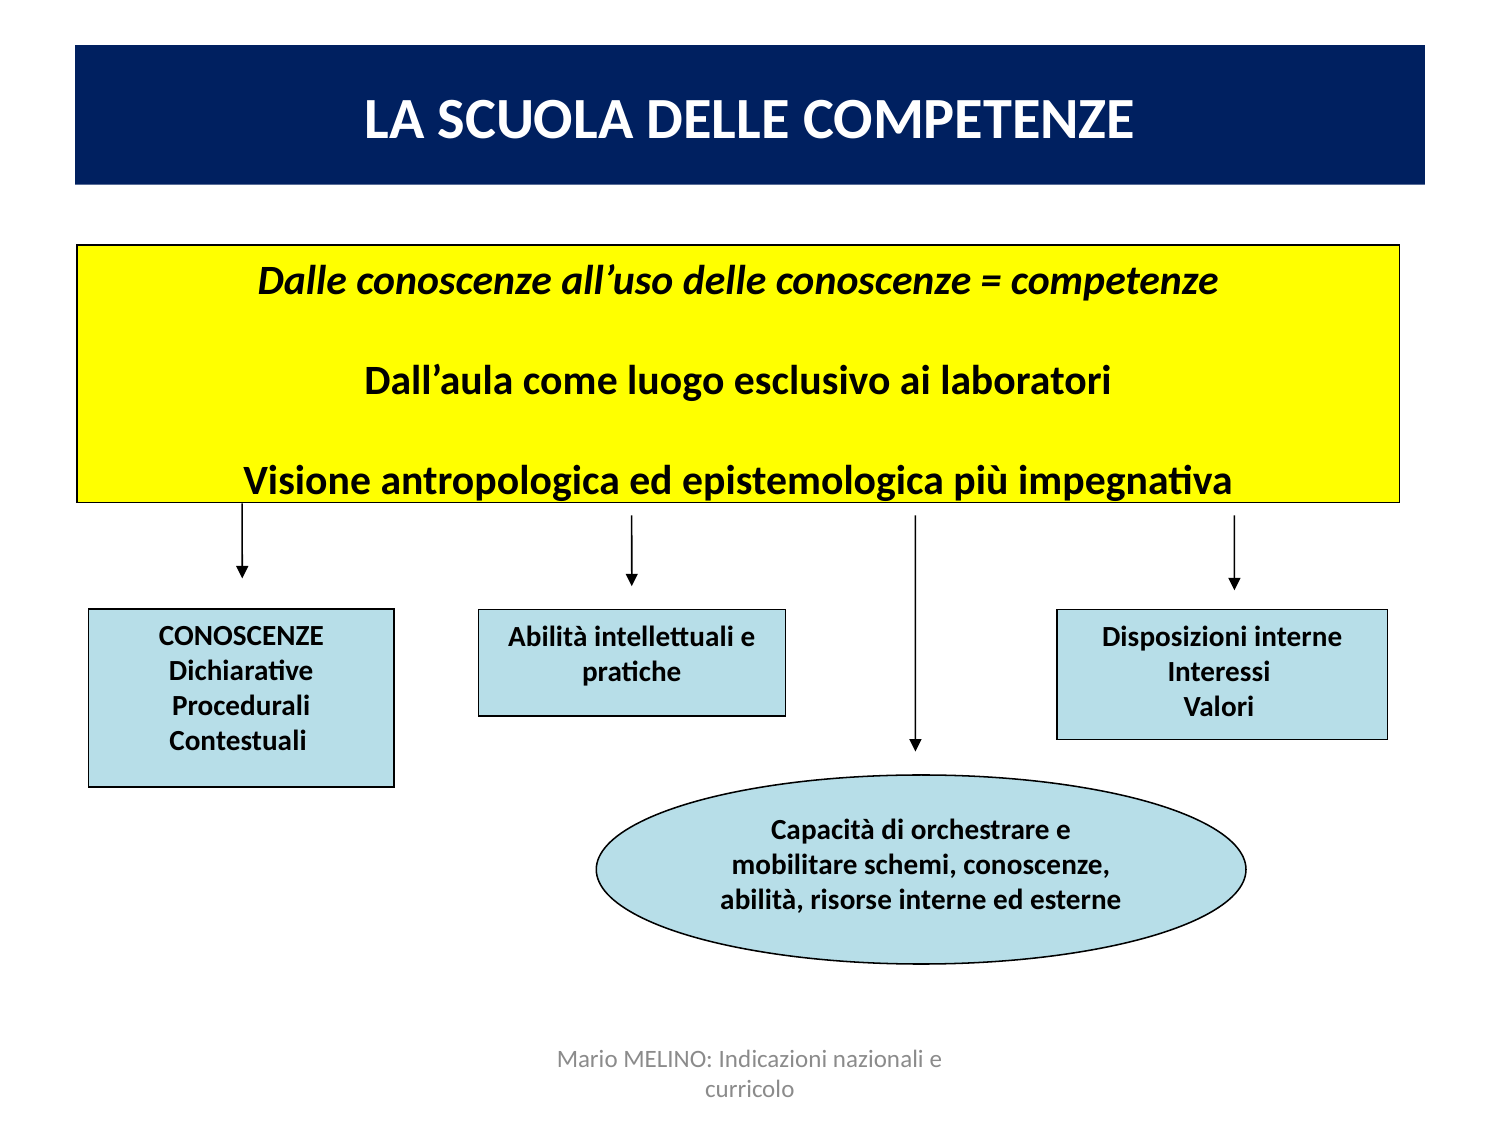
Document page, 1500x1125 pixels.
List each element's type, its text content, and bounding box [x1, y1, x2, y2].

text_box [236, 503, 249, 579]
text_box Dalle conoscenze all’uso delle conoscenze = competenze Dall’aula come luogo esclusivo ai laboratori Visione antropologica ed epistemologica più impegnativa [76, 245, 1400, 503]
text_box [909, 515, 922, 752]
footer Mario MELINO: Indicazioni nazionali e curricolo [512, 1042, 988, 1103]
title LA SCUOLA DELLE COMPETENZE [74, 44, 1426, 185]
text_box CONOSCENZE Dichiarative Procedurali Contestuali [88, 609, 395, 787]
text_box Disposizioni interne Interessi Valori [1056, 609, 1388, 740]
text_box [1228, 515, 1241, 591]
text_box Capacità di orchestrare e mobilitare schemi, conoscenze, abilità, risorse interne ed esterne [596, 774, 1247, 965]
text_box Abilità intellettuali e pratiche [478, 609, 786, 716]
text_box [625, 515, 638, 587]
